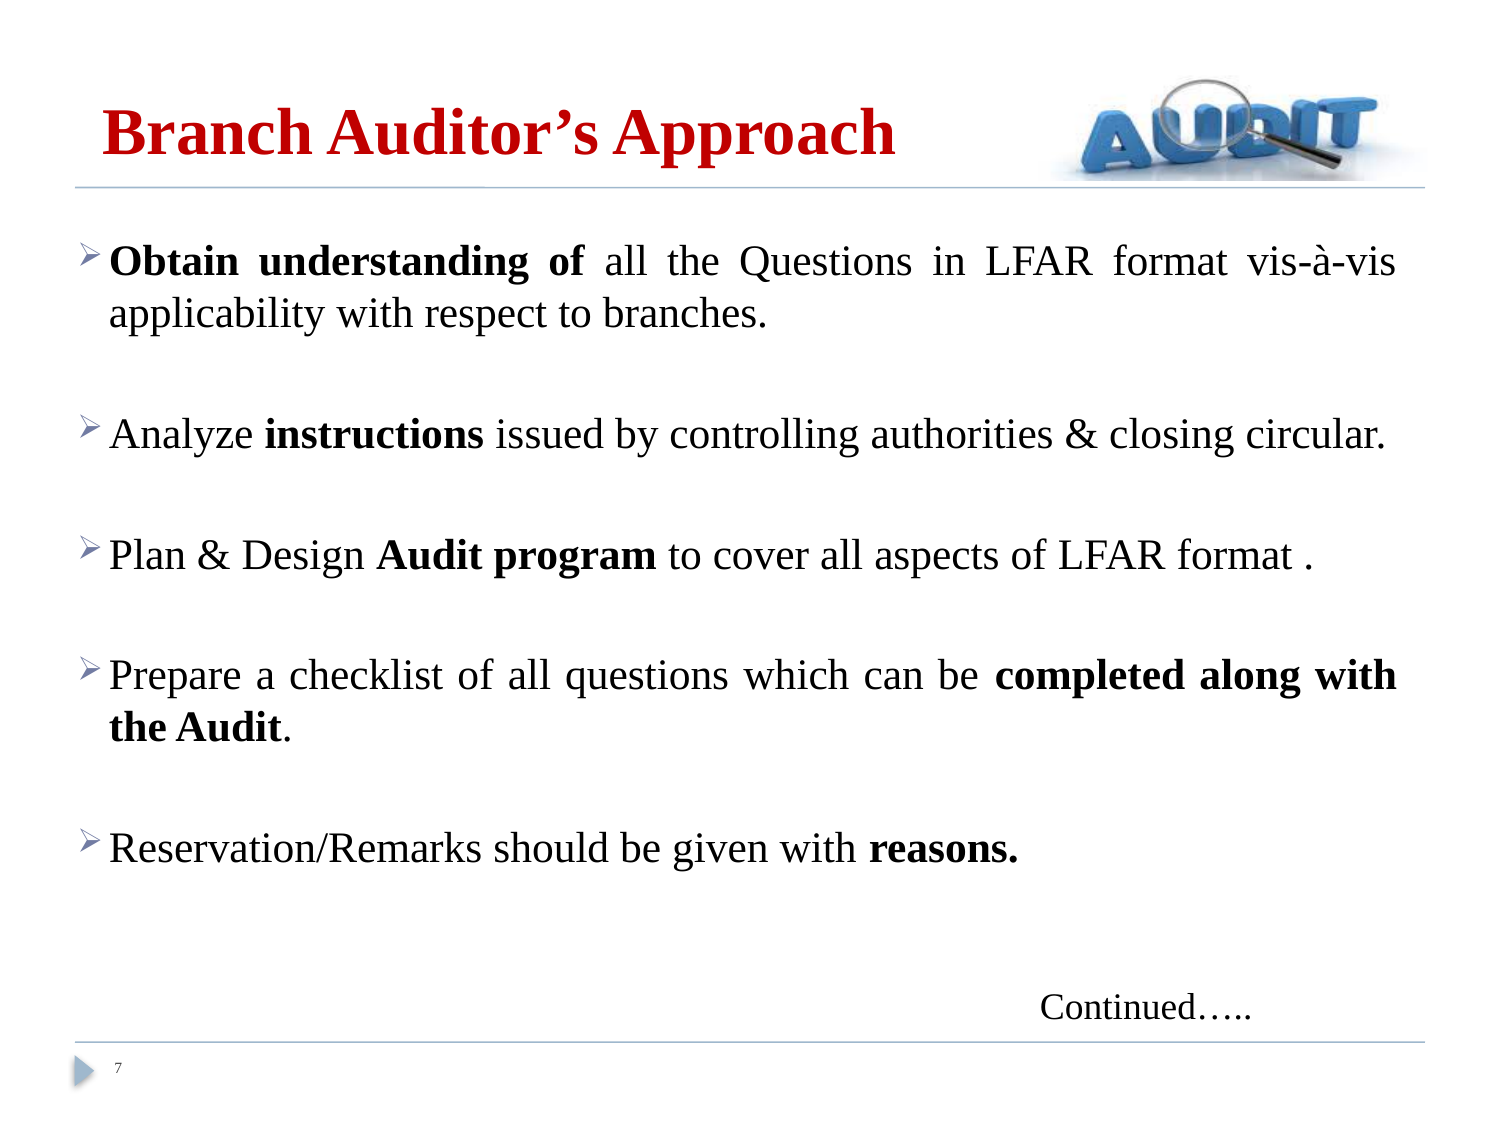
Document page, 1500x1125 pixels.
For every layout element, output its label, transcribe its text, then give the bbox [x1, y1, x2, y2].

slide_number 7 [99, 1050, 749, 1096]
list Obtain understanding of all the Questions in LFAR format vis-à-vis applicability with respect to branches. Analyze instructions issued by controlling authorities & closing circular. Plan & Design Audit program to cover all aspects of LFAR format . Prepare a checklist of all questions which can be completed along with the Audit. Reservation/Remarks should be given with reasons. [62, 224, 1413, 925]
text_box Continued….. [1024, 974, 1313, 1035]
picture [1001, 18, 1438, 182]
title Branch Auditor’s Approach [87, 24, 996, 175]
